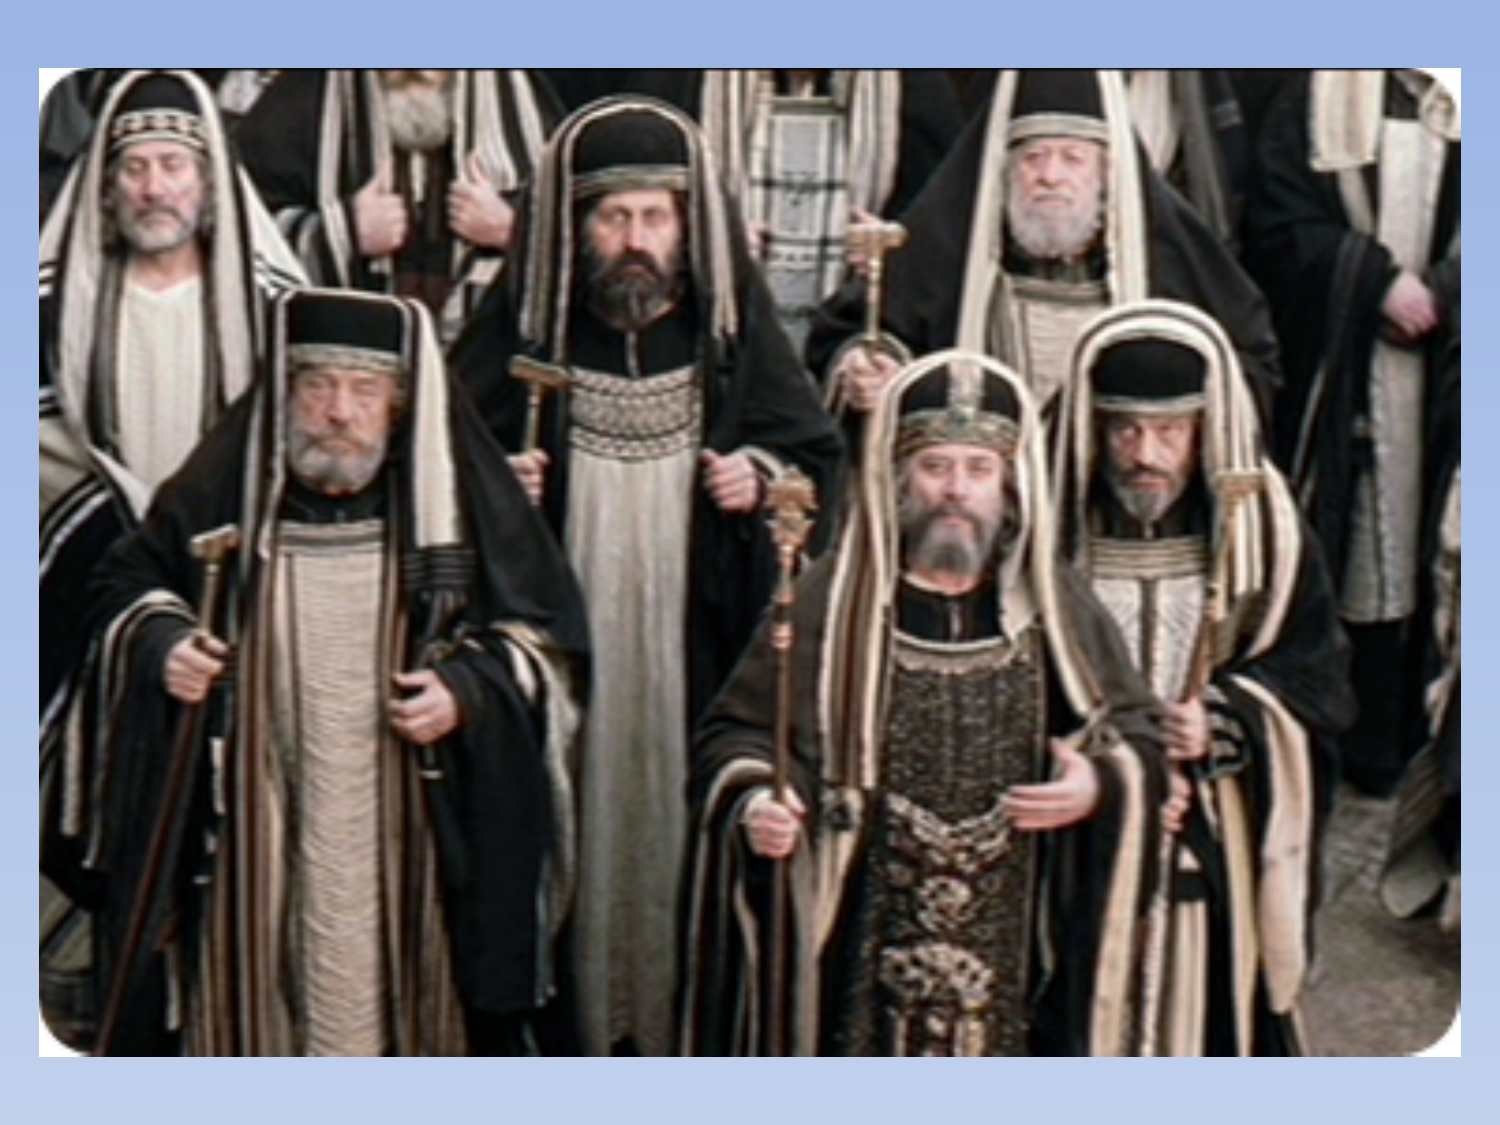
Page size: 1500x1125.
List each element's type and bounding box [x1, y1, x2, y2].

picture [39, 68, 1461, 1057]
